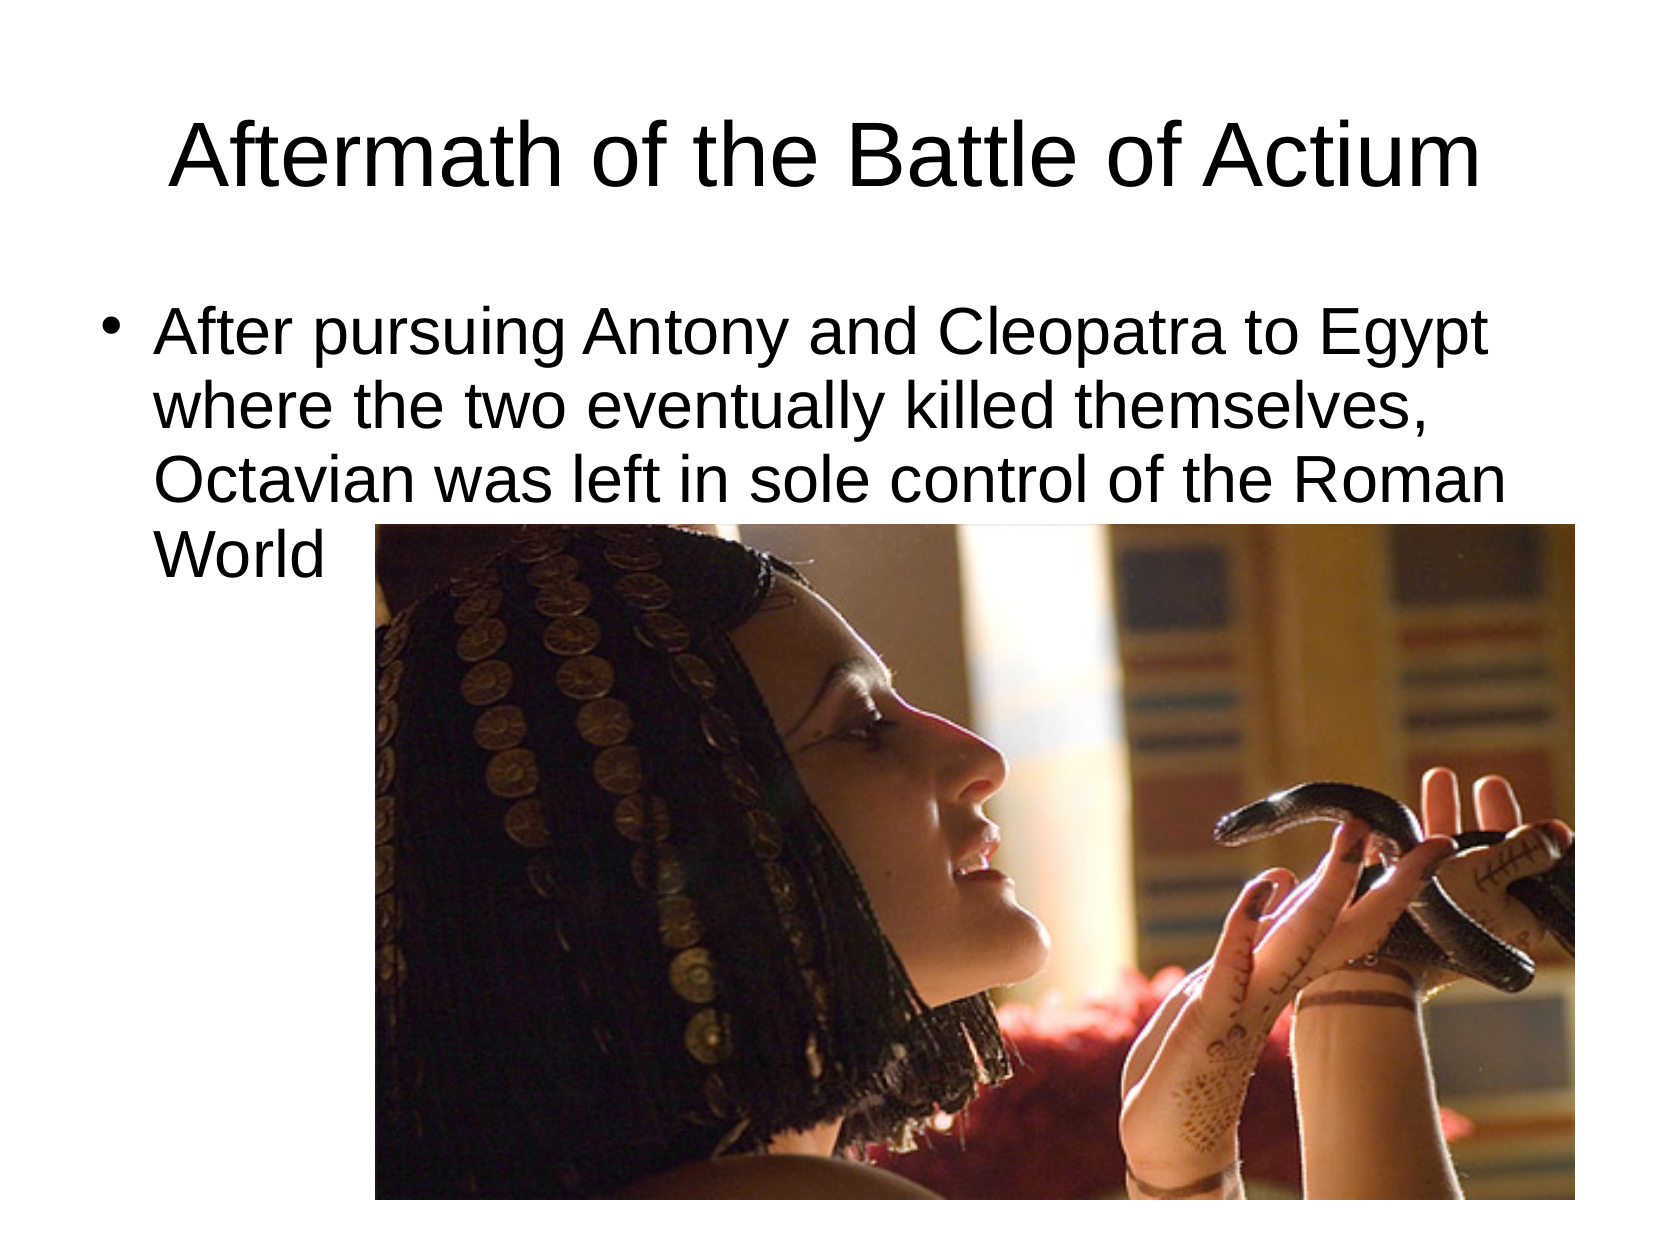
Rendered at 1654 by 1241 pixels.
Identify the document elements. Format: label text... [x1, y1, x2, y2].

picture [374, 524, 1576, 1201]
list After pursuing Antony and Cleopatra to Egypt where the two eventually killed themselves, Octavian was left in sole control of the Roman World [82, 290, 1571, 1094]
title Aftermath of the Battle of Actium [82, 56, 1571, 249]
